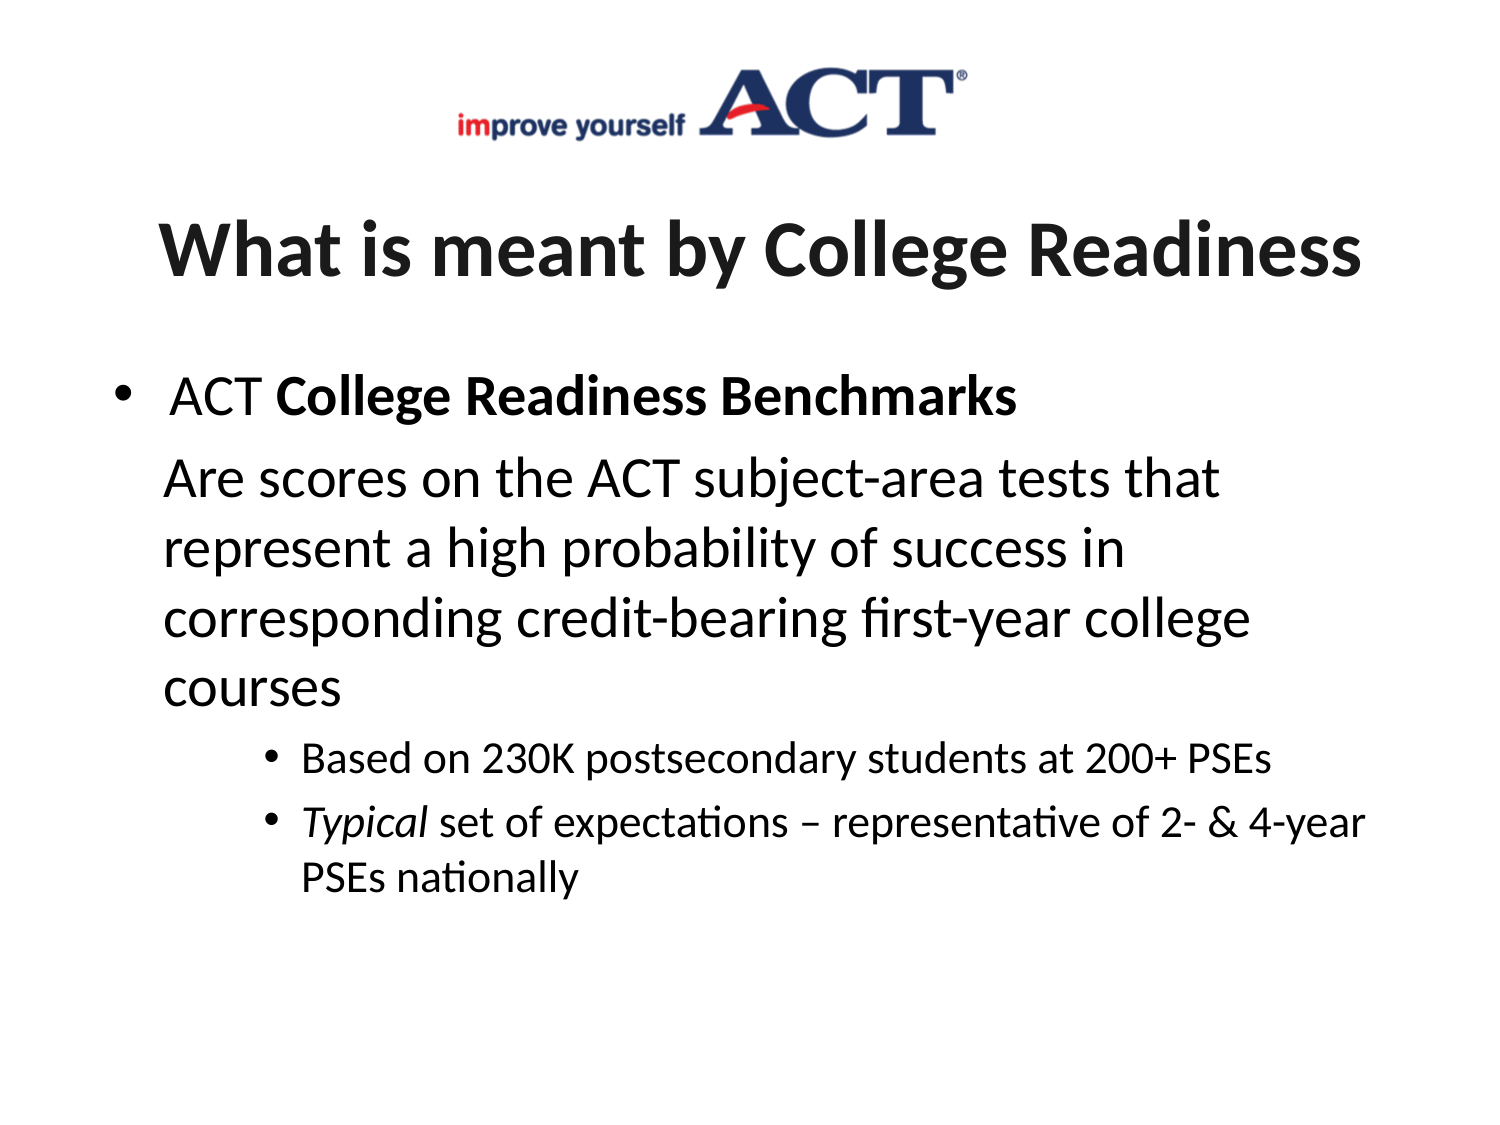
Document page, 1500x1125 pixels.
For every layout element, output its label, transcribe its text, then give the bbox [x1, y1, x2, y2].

title What is meant by College Readiness [1065, 187, 1474, 300]
picture [349, 0, 1061, 387]
title What is meant by College Readiness [50, 187, 344, 300]
list ACT College Readiness Benchmarks Are scores on the ACT subject-area tests that represent a high probability of success in corresponding credit-bearing first-year college courses Based on 230K postsecondary students at 200+ PSEs Typical set of expectations – representative of 2- & 4-year PSEs nationally [98, 350, 1449, 1062]
